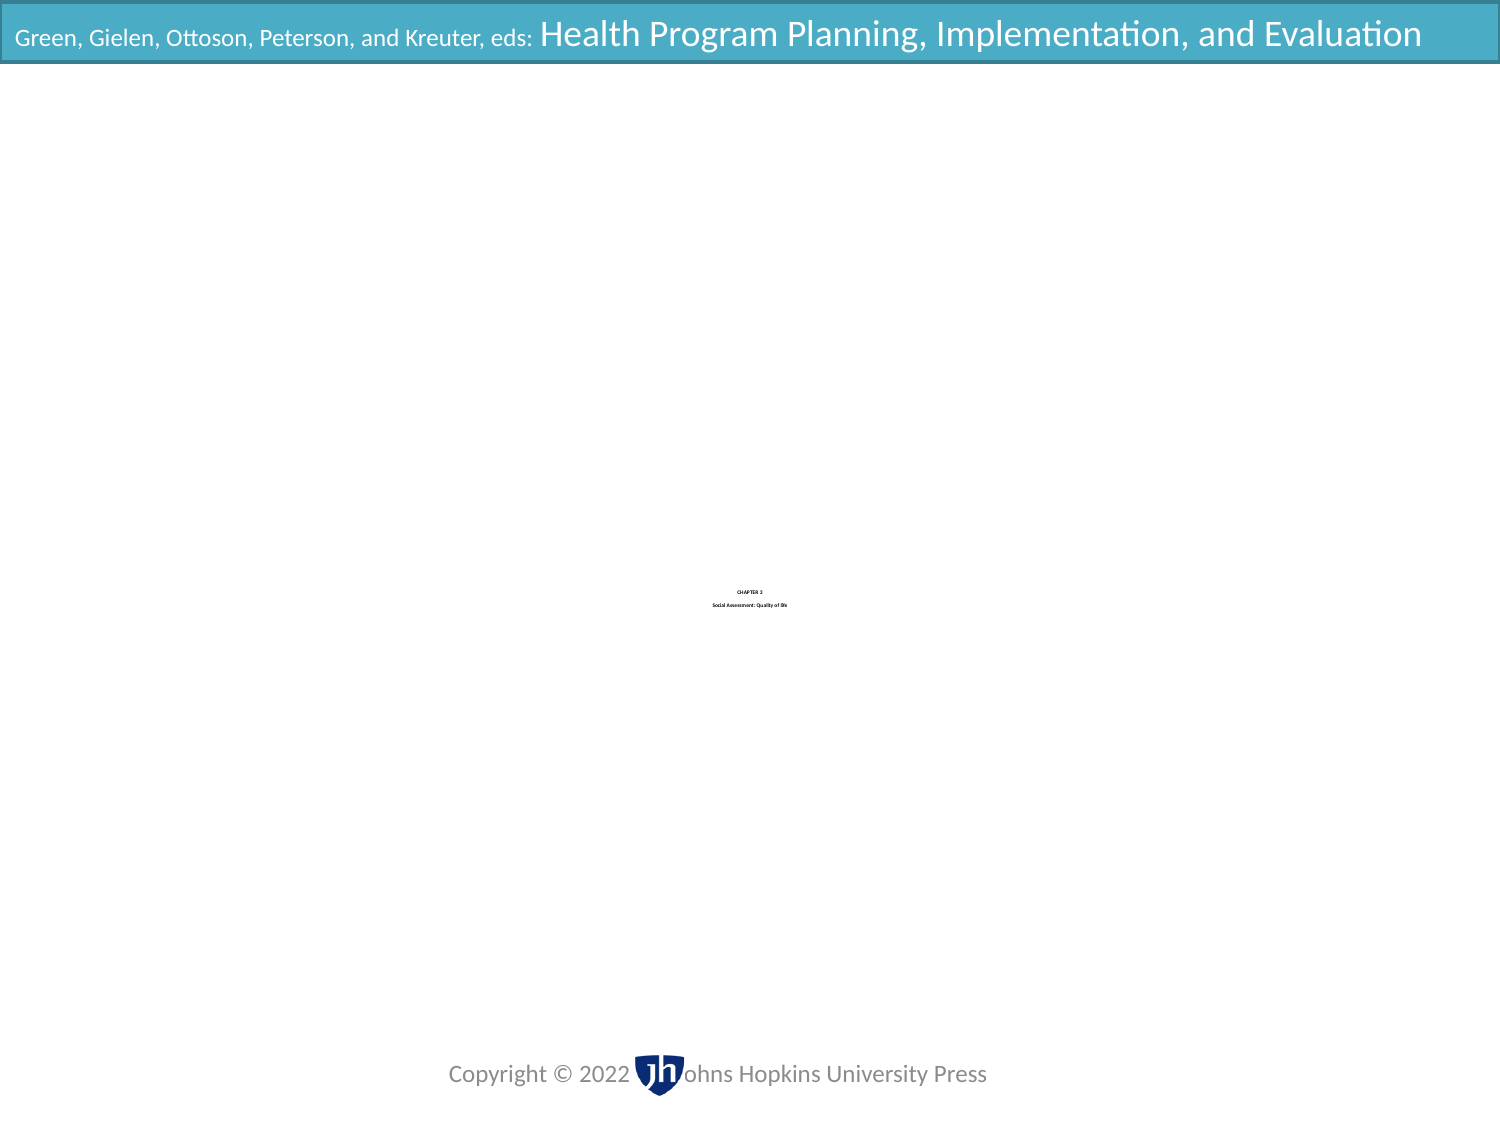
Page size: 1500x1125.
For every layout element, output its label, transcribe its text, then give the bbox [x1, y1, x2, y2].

picture [632, 1053, 685, 1099]
footer Copyright © 2022 | Johns Hopkins University Press [183, 1042, 1255, 1103]
text_box Green, Gielen, Ottoson, Peterson, and Kreuter, eds: Health Program Planning, Implementation, and Evaluation [0, 0, 1500, 64]
title CHAPTER 3 Social Assessment: Quality of life [112, 574, 1388, 635]
